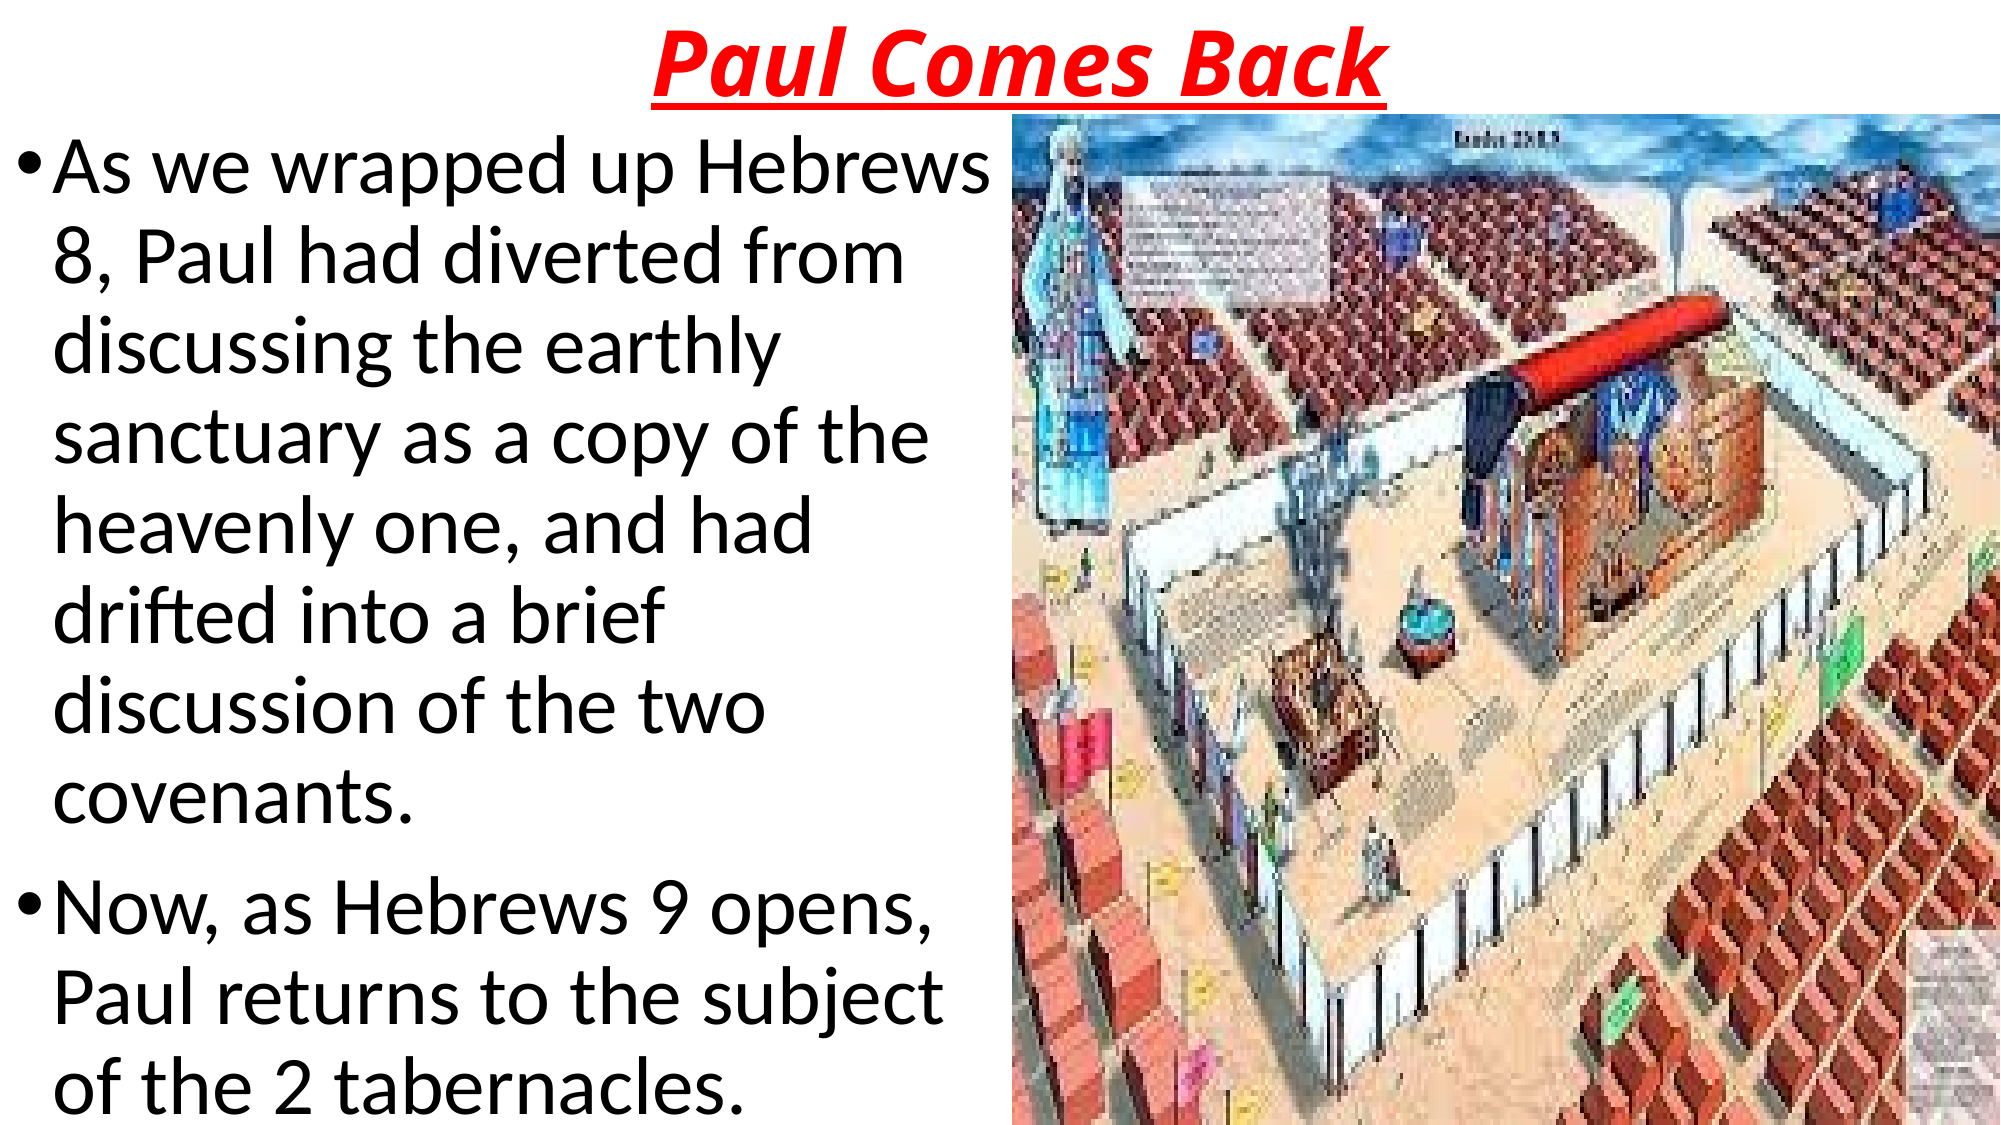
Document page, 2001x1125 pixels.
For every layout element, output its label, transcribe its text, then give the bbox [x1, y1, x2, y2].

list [1012, 114, 2000, 1125]
list As we wrapped up Hebrews 8, Paul had diverted from discussing the earthly sanctuary as a copy of the heavenly one, and had drifted into a brief discussion of the two covenants. Now, as Hebrews 9 opens, Paul returns to the subject of the 2 tabernacles. [0, 114, 1012, 1125]
title Paul Comes Back [137, 0, 1863, 114]
